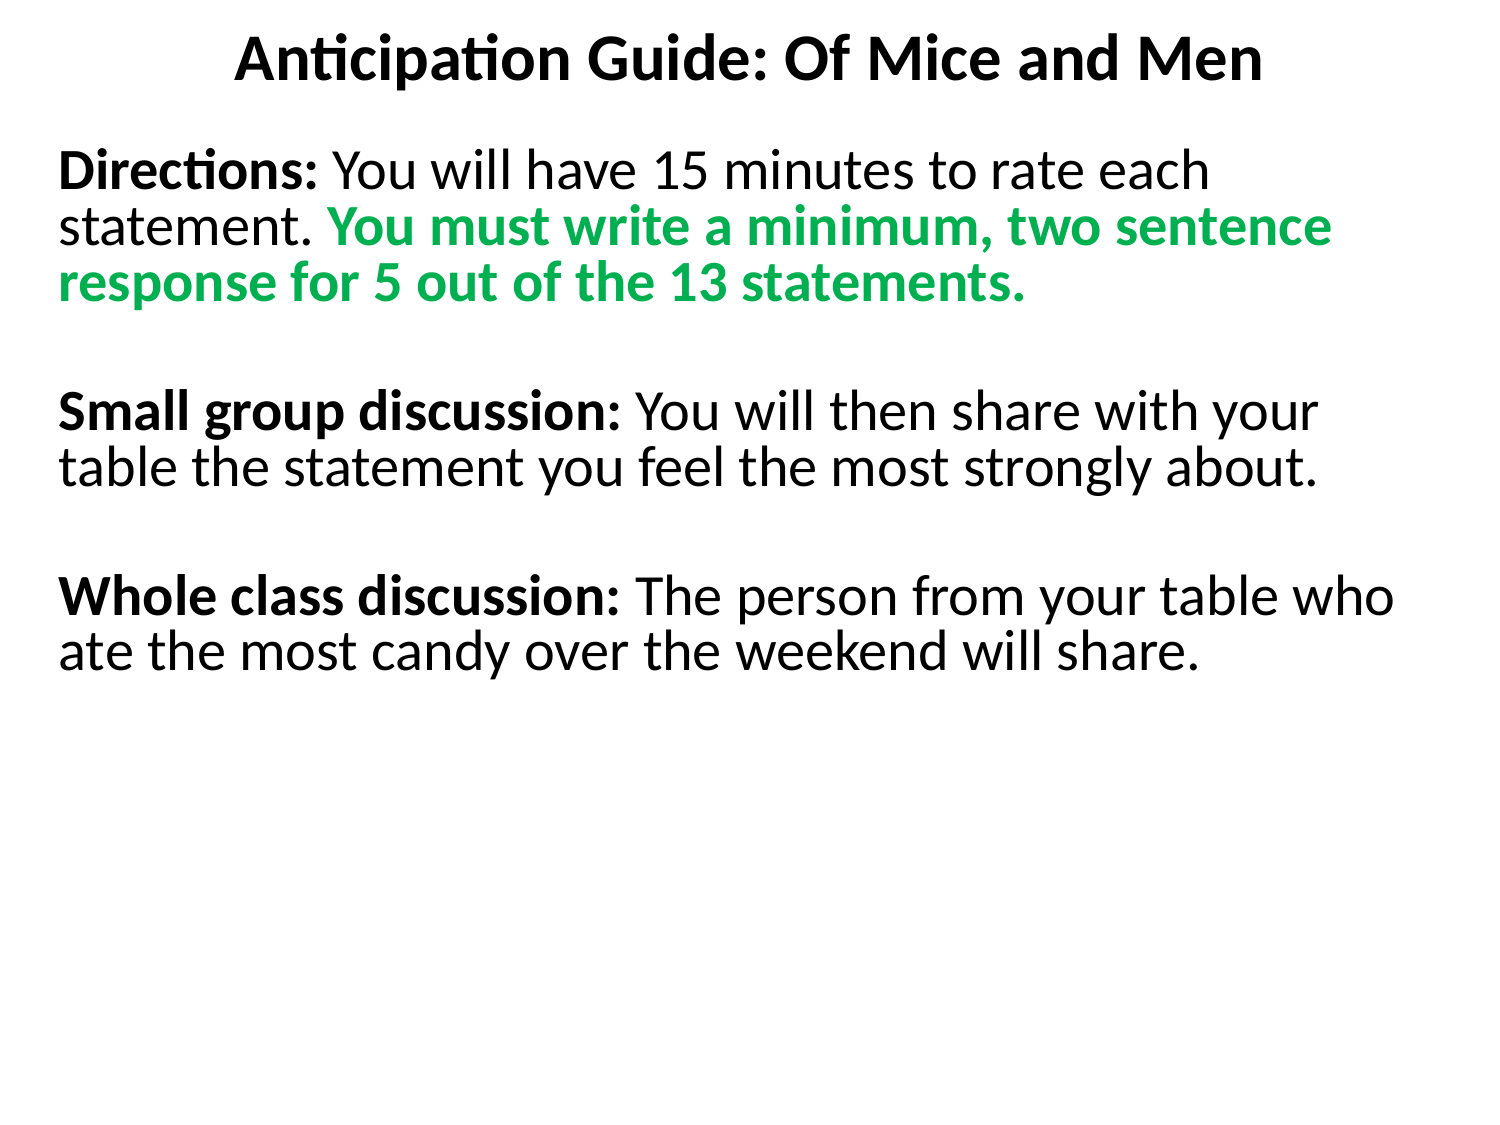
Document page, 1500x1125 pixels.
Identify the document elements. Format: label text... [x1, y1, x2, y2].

title Anticipation Guide: Of Mice and Men [112, 8, 1388, 100]
list Directions: You will have 15 minutes to rate each statement. You must write a minimum, two sentence response for 5 out of the 13 statements. Small group discussion: You will then share with your table the statement you feel the most strongly about. Whole class discussion: The person from your table who ate the most candy over the weekend will share. [43, 137, 1457, 963]
